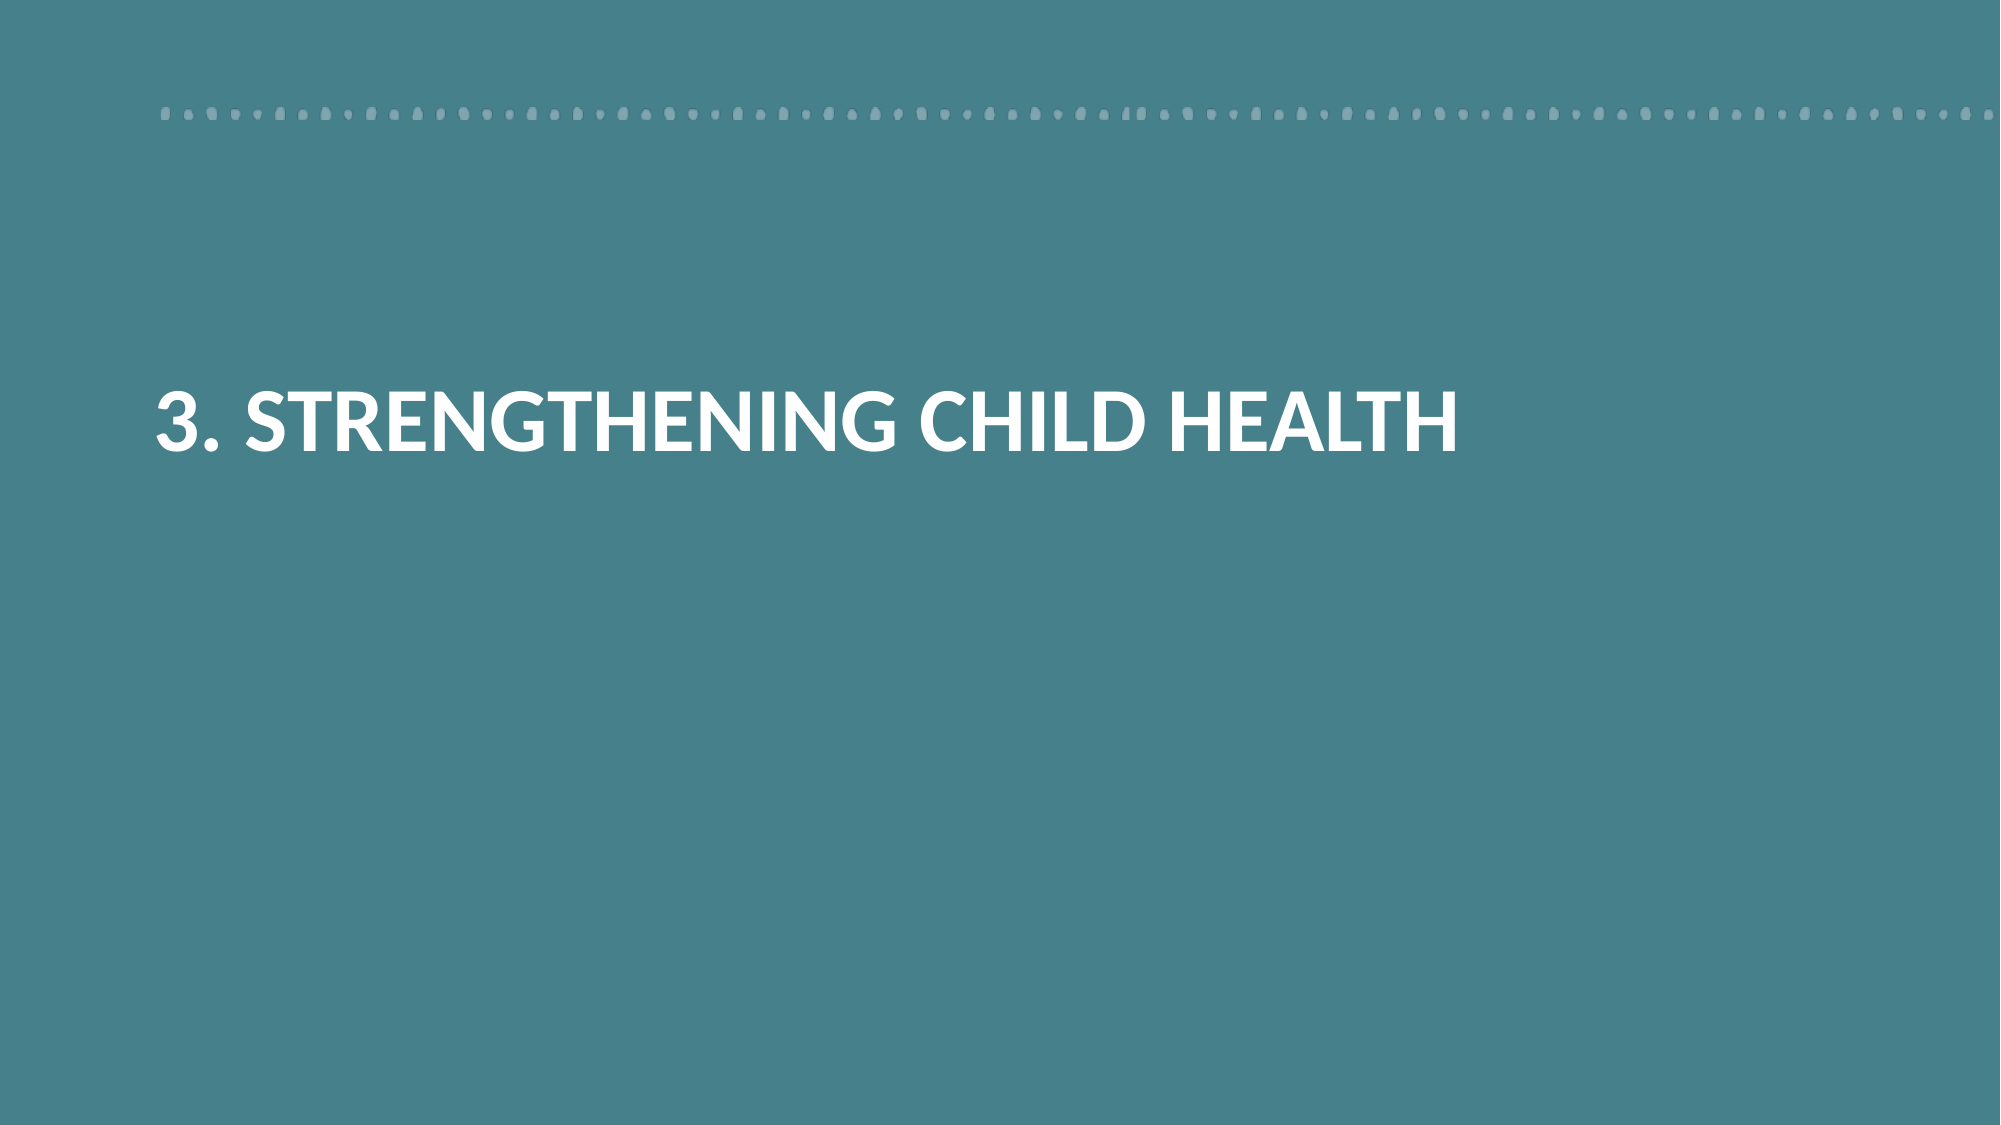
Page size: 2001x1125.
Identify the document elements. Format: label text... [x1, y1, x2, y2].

picture [1136, 107, 2000, 120]
picture [160, 107, 1130, 120]
text_box 3. STRENGTHENING CHILD HEALTH [138, 352, 1895, 478]
